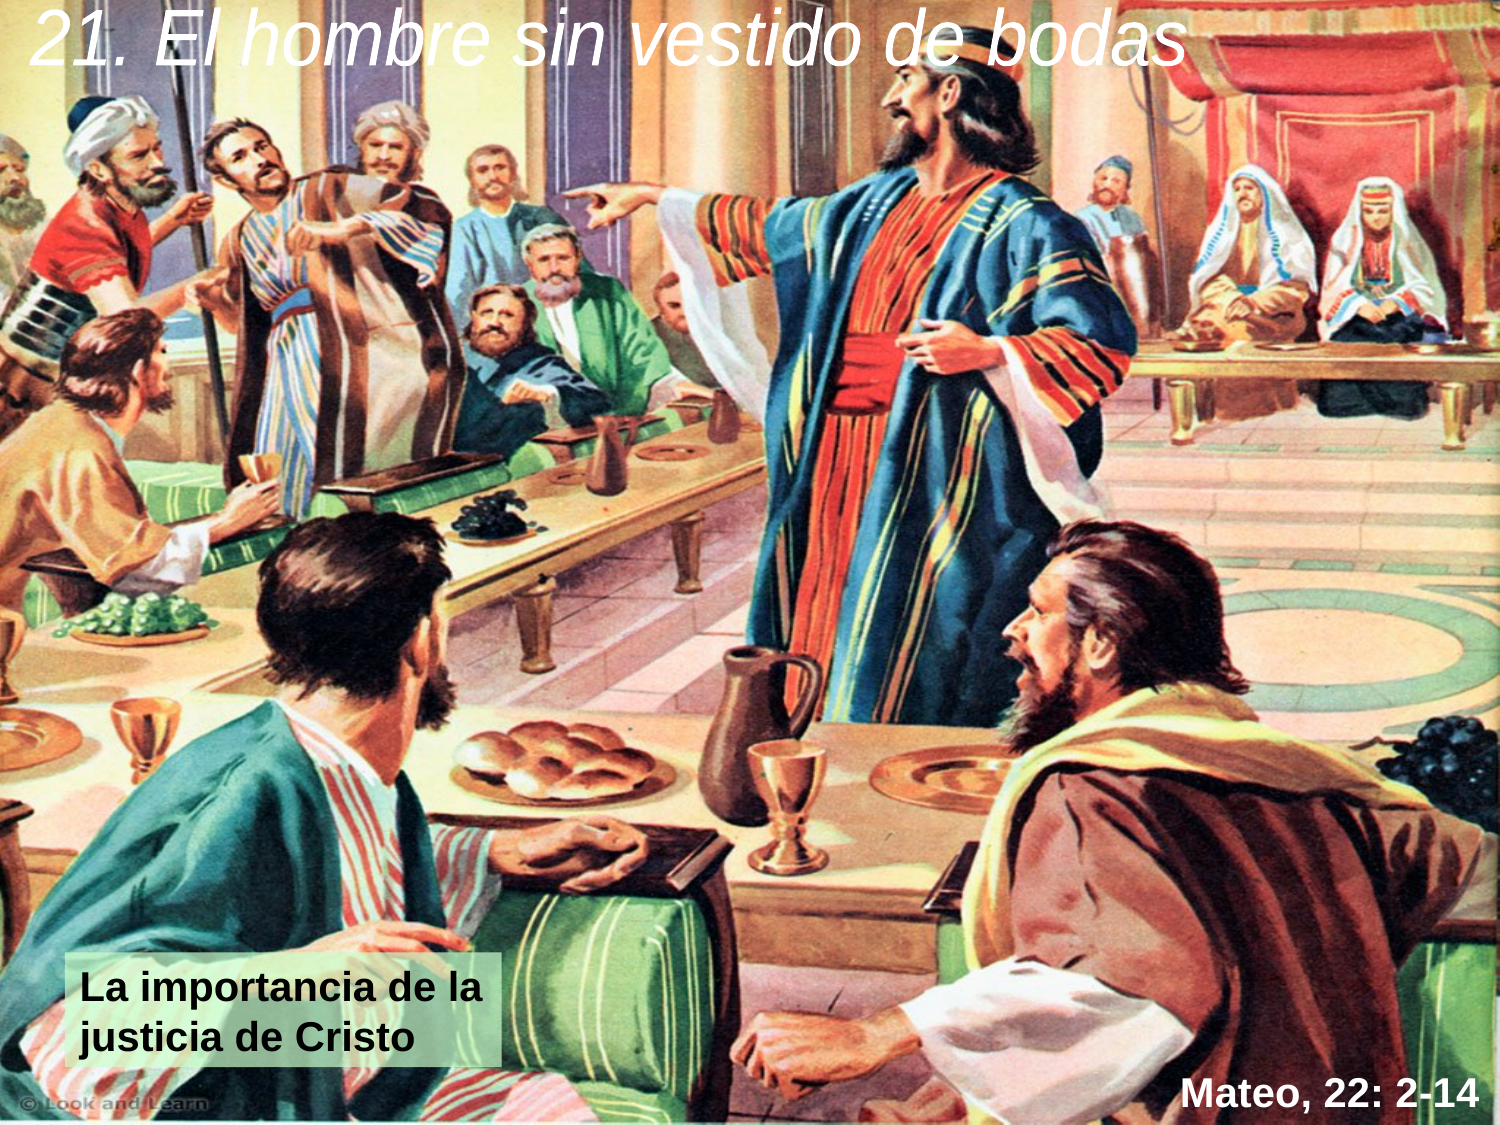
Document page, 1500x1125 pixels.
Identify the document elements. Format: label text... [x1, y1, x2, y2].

text_box La importancia de la justicia de Cristo [64, 952, 502, 1068]
text_box Mateo, 22: 2-14 [1033, 1058, 1495, 1124]
picture [0, 0, 1500, 1125]
